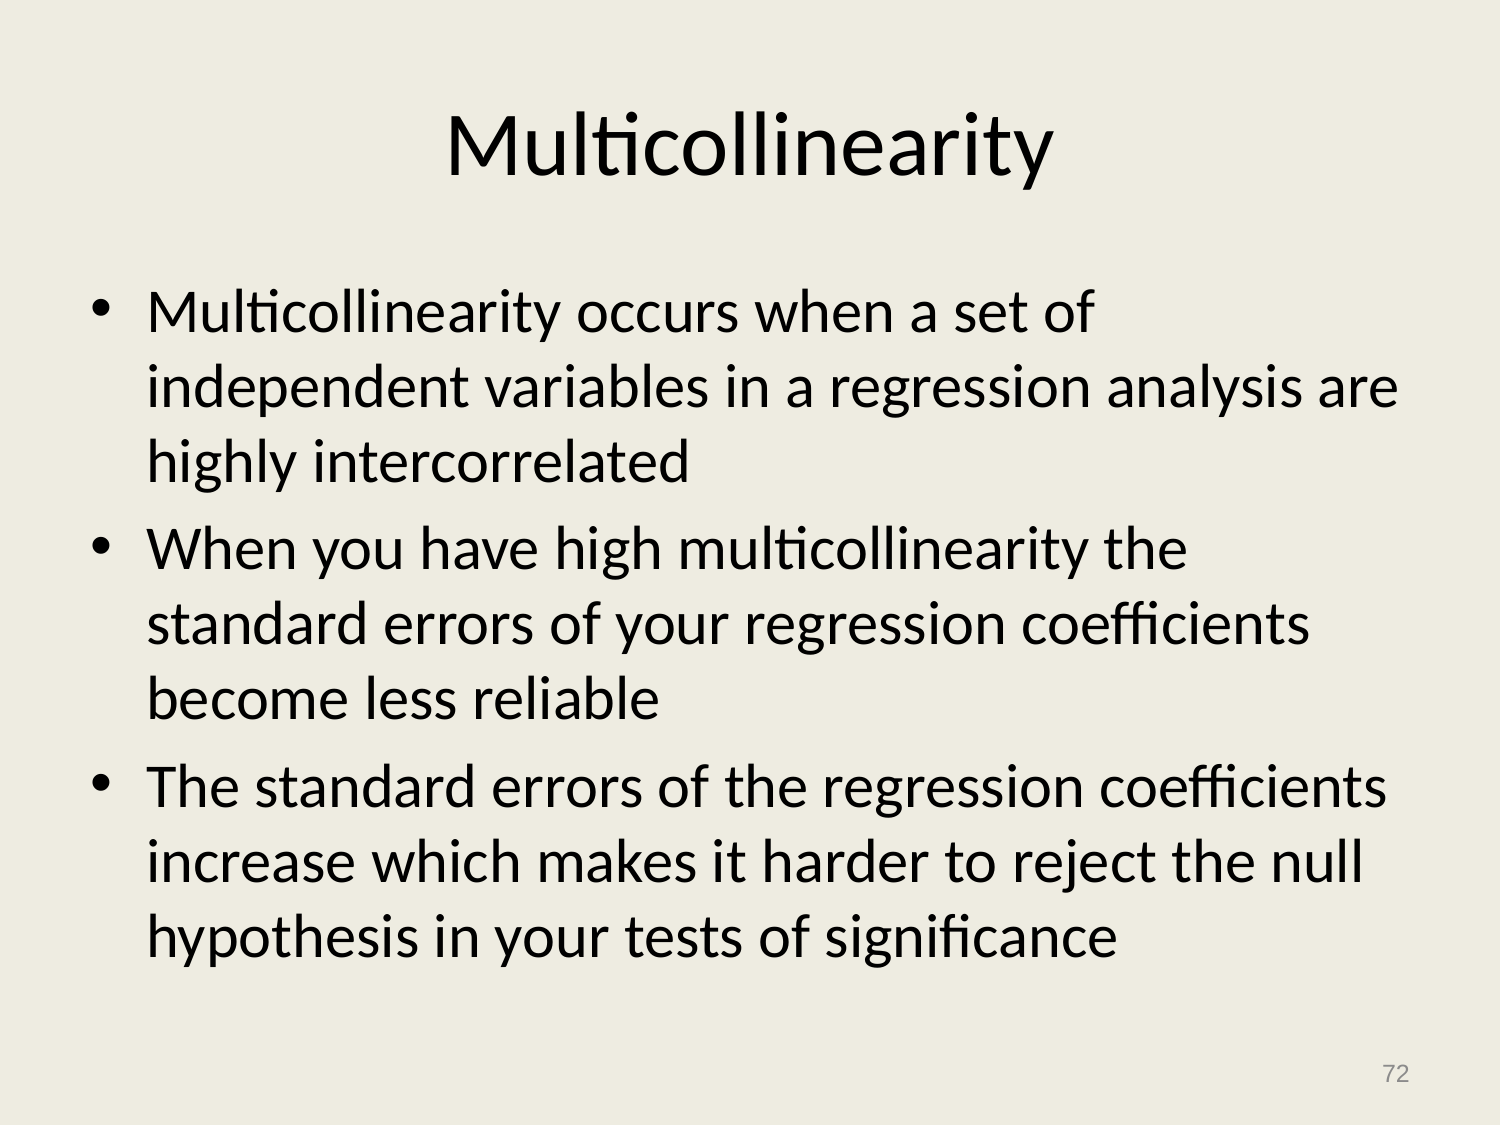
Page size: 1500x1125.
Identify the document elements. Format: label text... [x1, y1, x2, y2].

slide_number 72 [1074, 1042, 1425, 1103]
title Multicollinearity [75, 45, 1425, 233]
list Multicollinearity occurs when a set of independent variables in a regression analysis are highly intercorrelated When you have high multicollinearity the standard errors of your regression coefficients become less reliable The standard errors of the regression coefficients increase which makes it harder to reject the null hypothesis in your tests of significance [75, 262, 1425, 1005]
